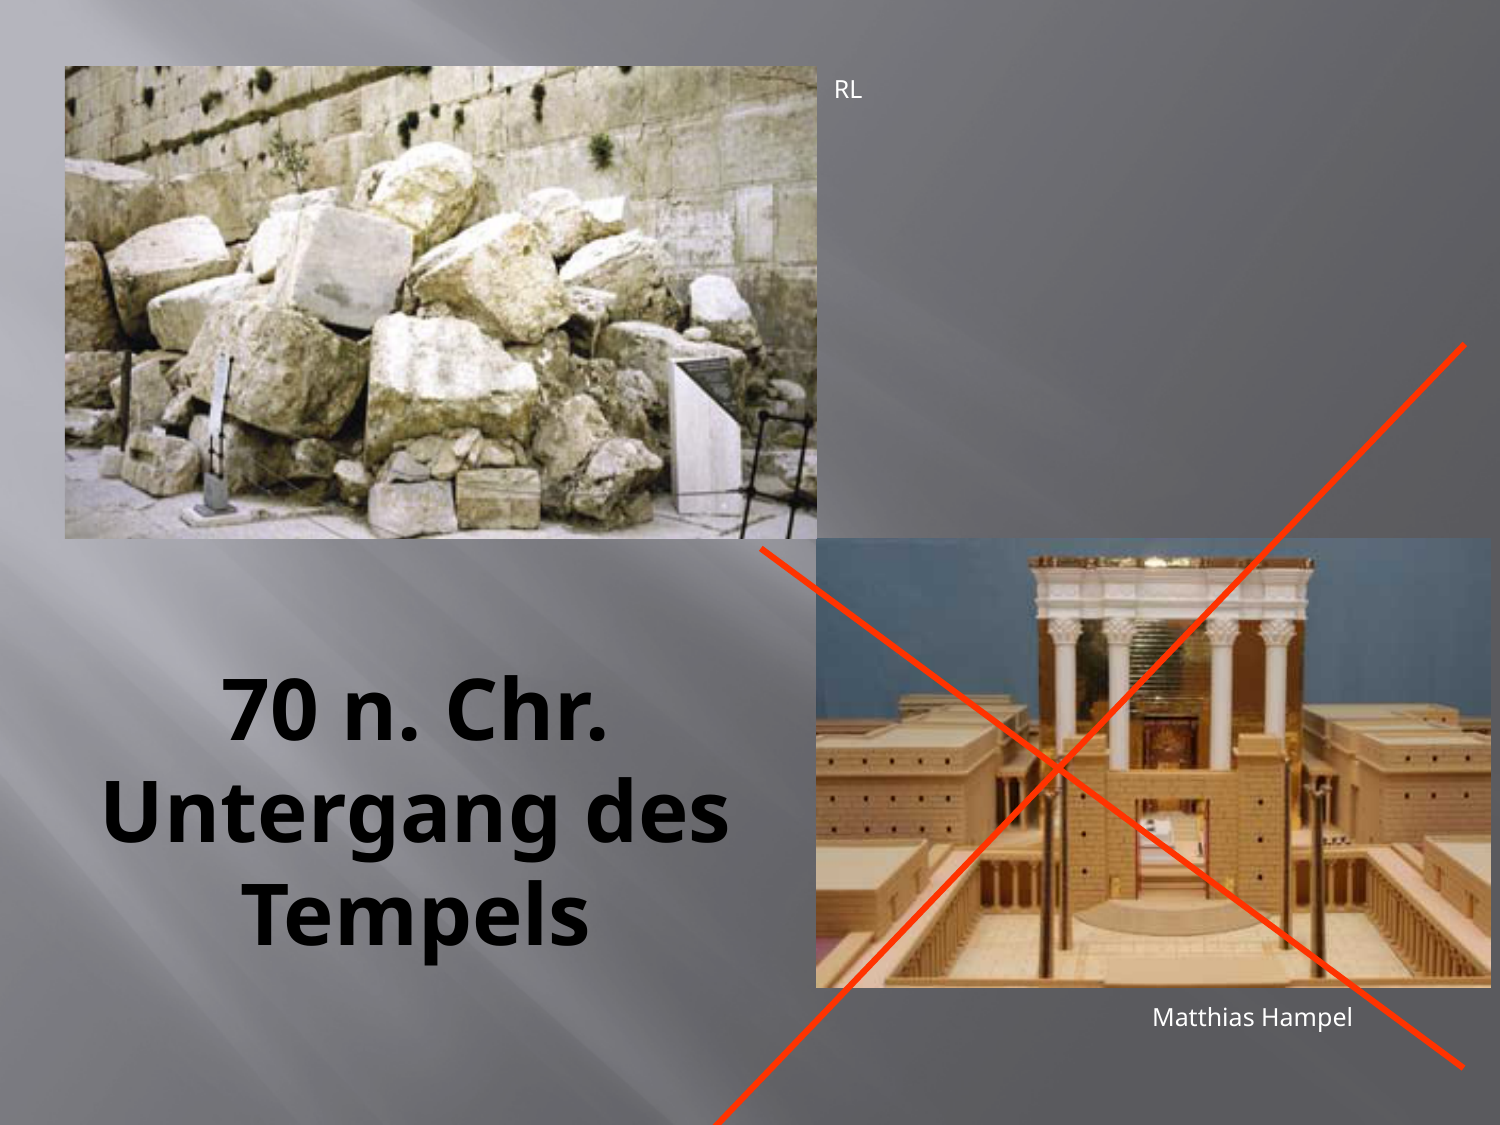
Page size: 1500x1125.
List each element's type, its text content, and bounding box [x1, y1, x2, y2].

text_box Matthias Hampel [1137, 1030, 1369, 1039]
picture [64, 66, 1491, 988]
text_box RL [819, 66, 878, 112]
title 70 n. Chr. Untergang des Tempels [34, 373, 798, 1125]
